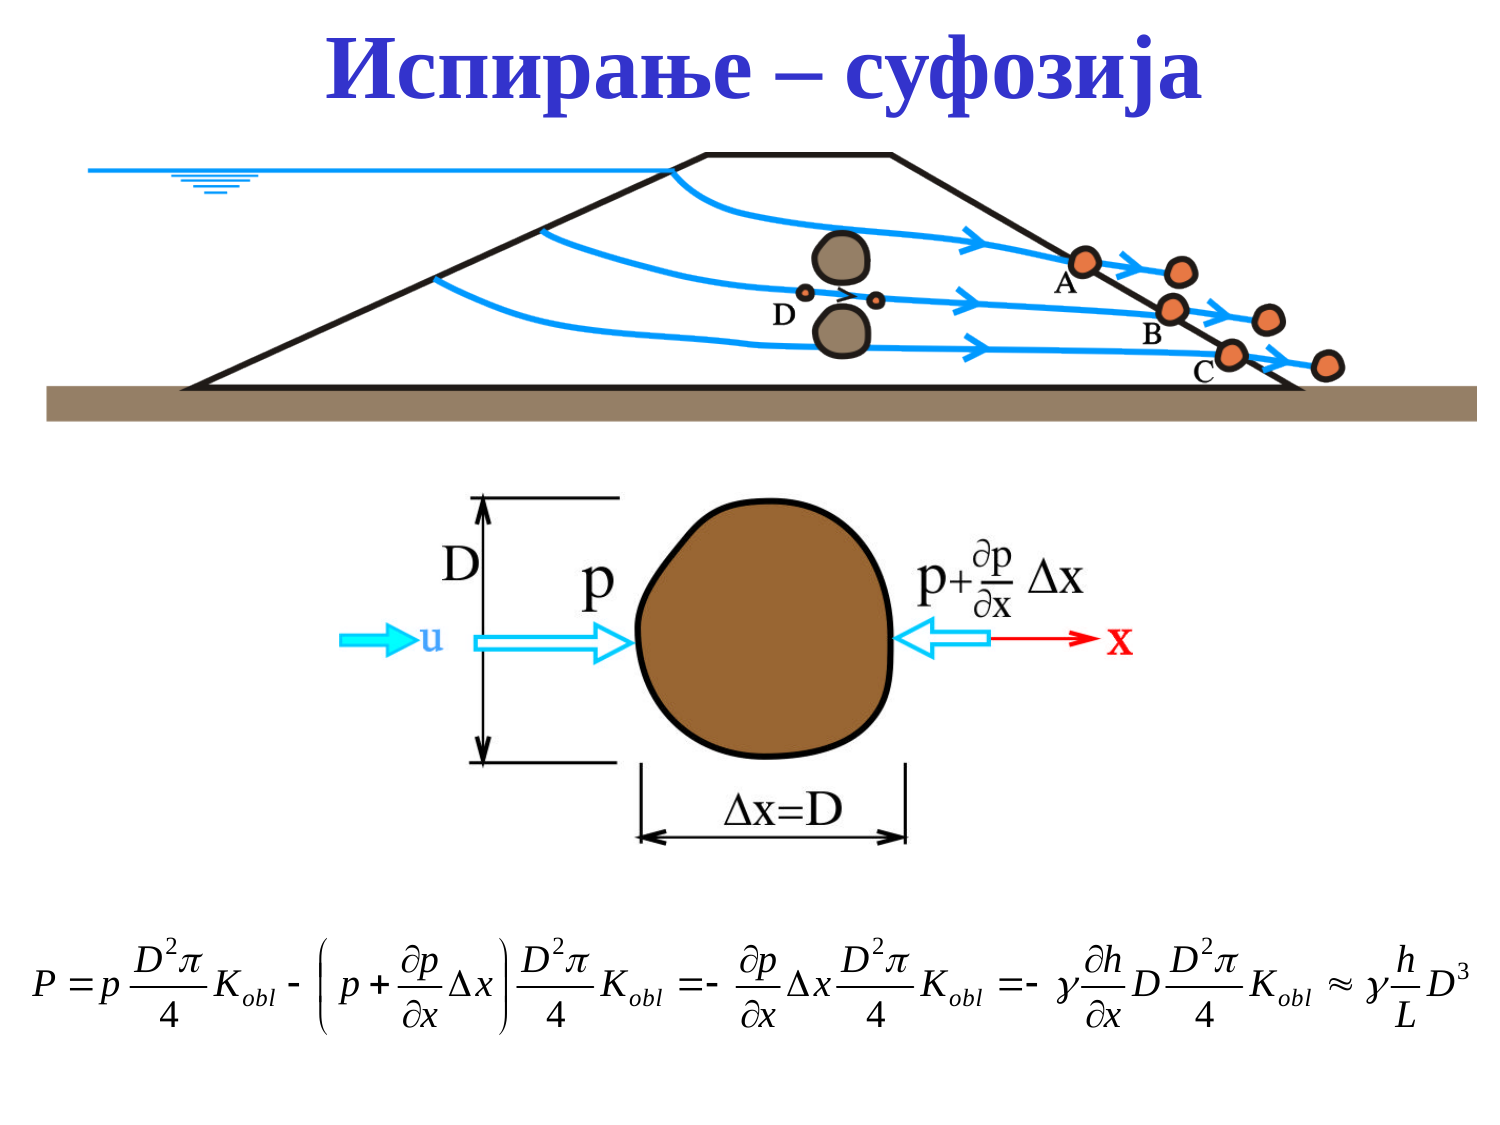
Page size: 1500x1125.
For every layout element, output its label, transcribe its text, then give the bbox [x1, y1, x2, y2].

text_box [24, 925, 1477, 1044]
picture [343, 628, 413, 652]
title Испирање – суфозија [29, 18, 1500, 68]
title Испирање – суфозија [29, 69, 1500, 106]
picture [339, 491, 1133, 847]
picture [46, 152, 1477, 423]
